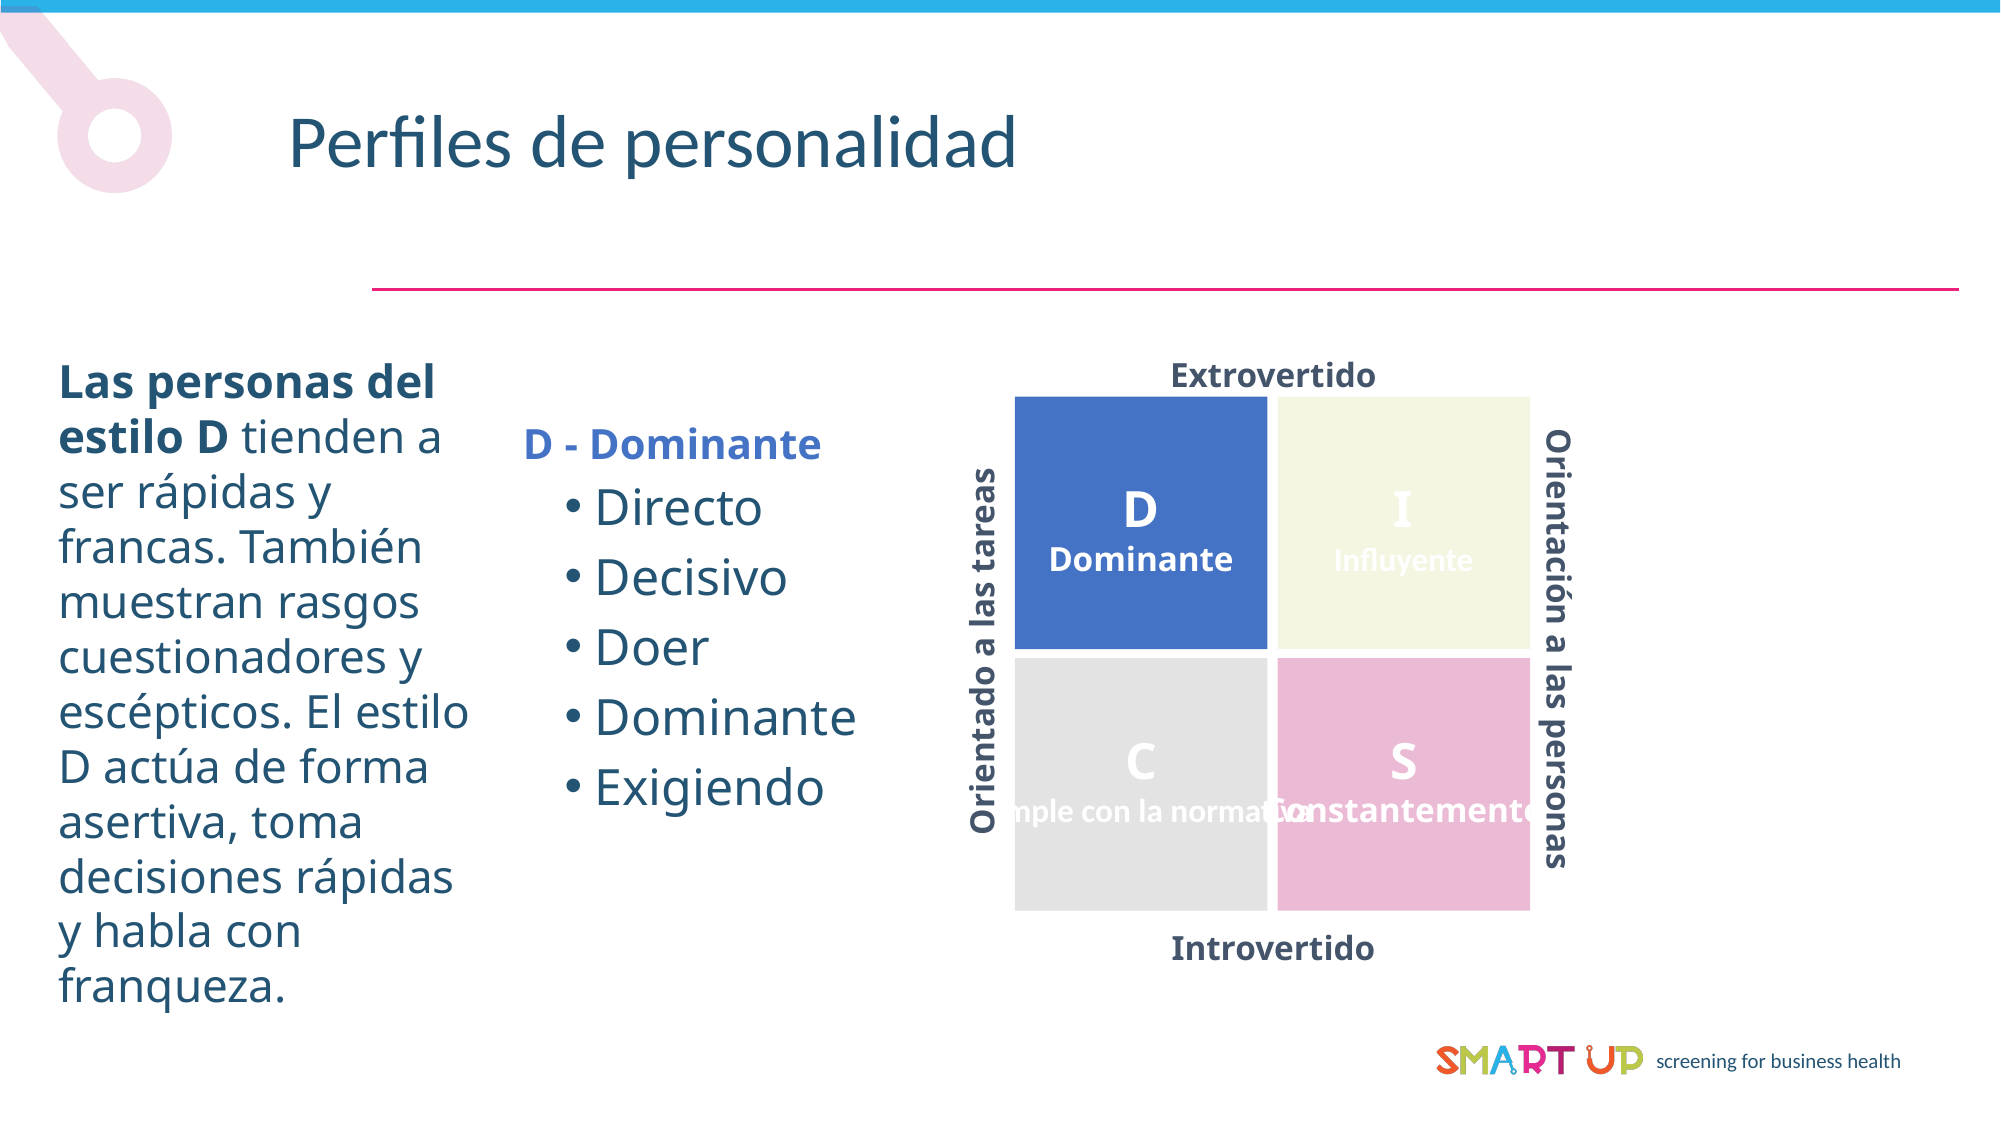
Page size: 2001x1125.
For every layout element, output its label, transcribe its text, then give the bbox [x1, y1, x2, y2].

text_box [1014, 837, 1268, 912]
picture [1436, 1045, 1643, 1078]
text_box Extrovertido [1155, 346, 1392, 402]
text_box [1277, 396, 1531, 650]
text_box [1277, 837, 1531, 912]
text_box Orientación a las personas [1532, 413, 1588, 885]
list Perfiles de personalidad [273, 95, 1727, 210]
text_box [1277, 657, 1531, 721]
text_box Directo Decisivo Doer Dominante Exigiendo [551, 468, 918, 822]
text_box S Constantemente [1328, 721, 1532, 837]
text_box C Cumple con la normativa [1009, 721, 1328, 837]
text_box Orientado a las tareas [953, 453, 1009, 851]
text_box Las personas del estilo D tienden a ser rápidas y francas. También muestran rasgos cuestionadores y escépticos. El estilo D actúa de forma asertiva, toma decisiones rápidas y habla con franqueza. [44, 345, 492, 1019]
text_box [1014, 657, 1268, 721]
text_box D - Dominante [508, 410, 838, 475]
text_box Introvertido [1156, 919, 1391, 974]
picture [0, 6, 224, 218]
text_box D Dominante [1033, 470, 1249, 586]
text_box I Influyente [1318, 470, 1489, 586]
text_box [1014, 396, 1268, 650]
